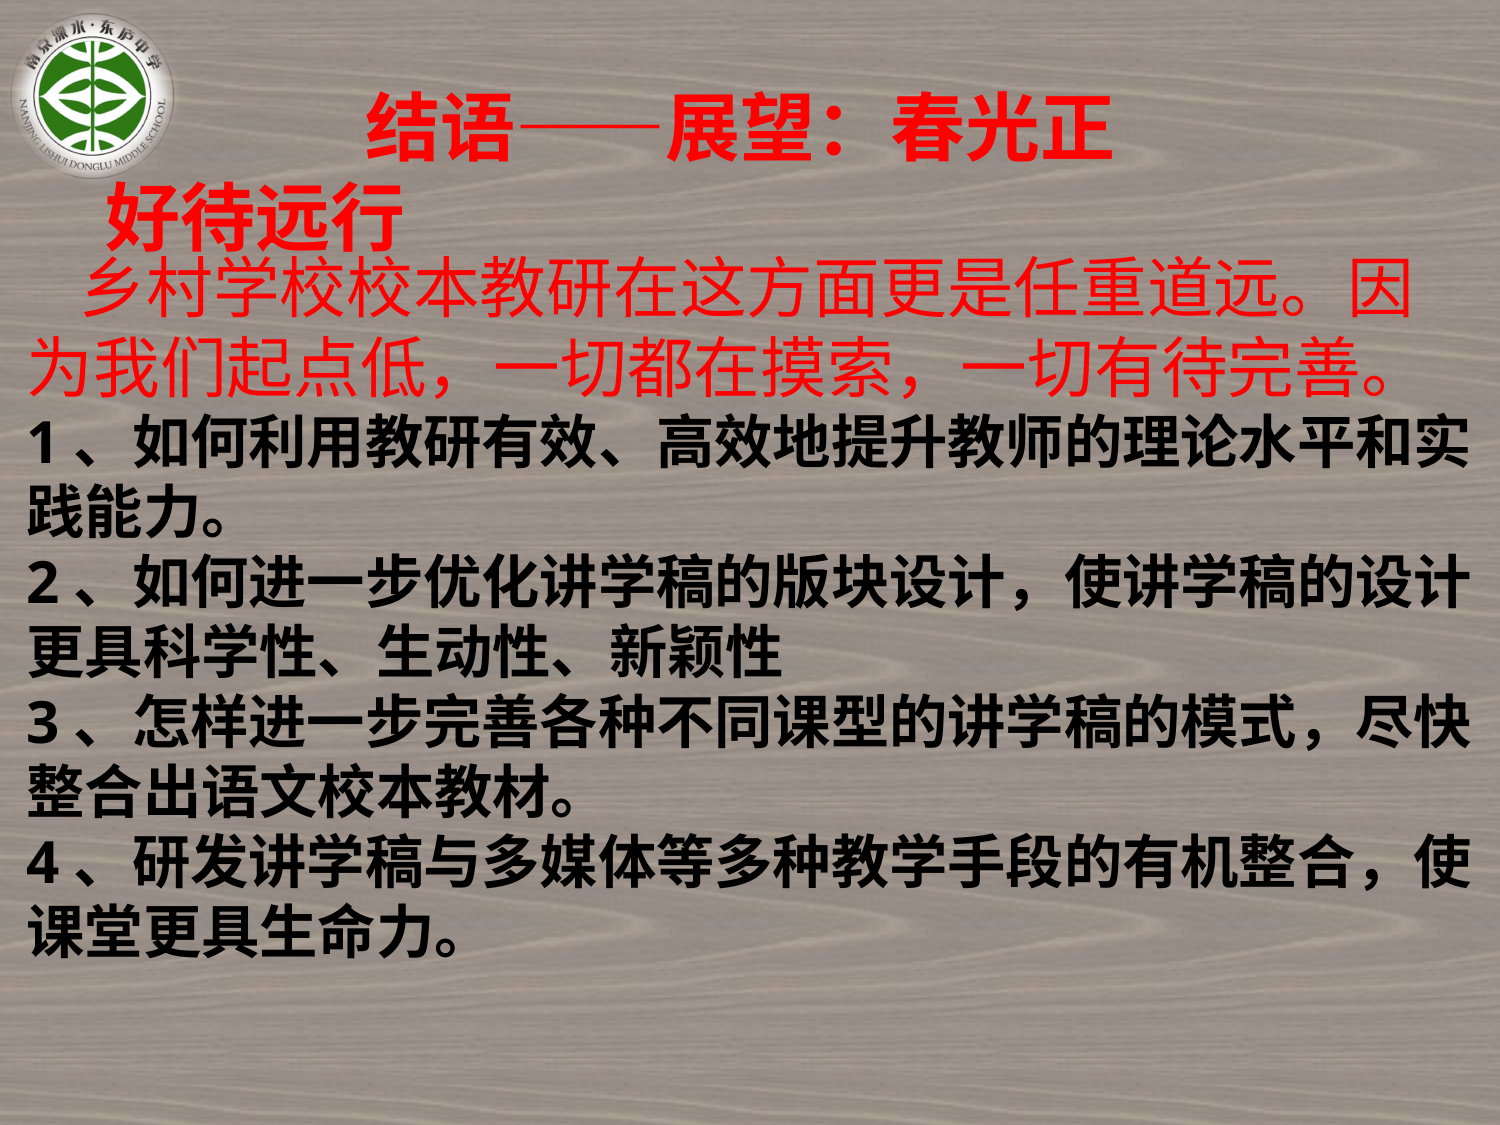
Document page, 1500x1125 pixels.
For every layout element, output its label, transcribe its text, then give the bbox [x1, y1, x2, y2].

picture [0, 0, 188, 193]
text_box 结语——展望：春光正好待远行 [90, 117, 1171, 223]
text_box 乡村学校校本教研在这方面更是任重道远。因为我们起点低，一切都在摸索，一切有待完善。 1、如何利用教研有效、高效地提升教师的理论水平和实践能力。 2、如何进一步优化讲学稿的版块设计，使讲学稿的设计更具科学性、生动性、新颖性 3、怎样进一步完善各种不同课型的讲学稿的模式，尽快整合出语文校本教材。 4、研发讲学稿与多媒体等多种教学手段的有机整合，使课堂更具生命力。 [11, 238, 1489, 973]
